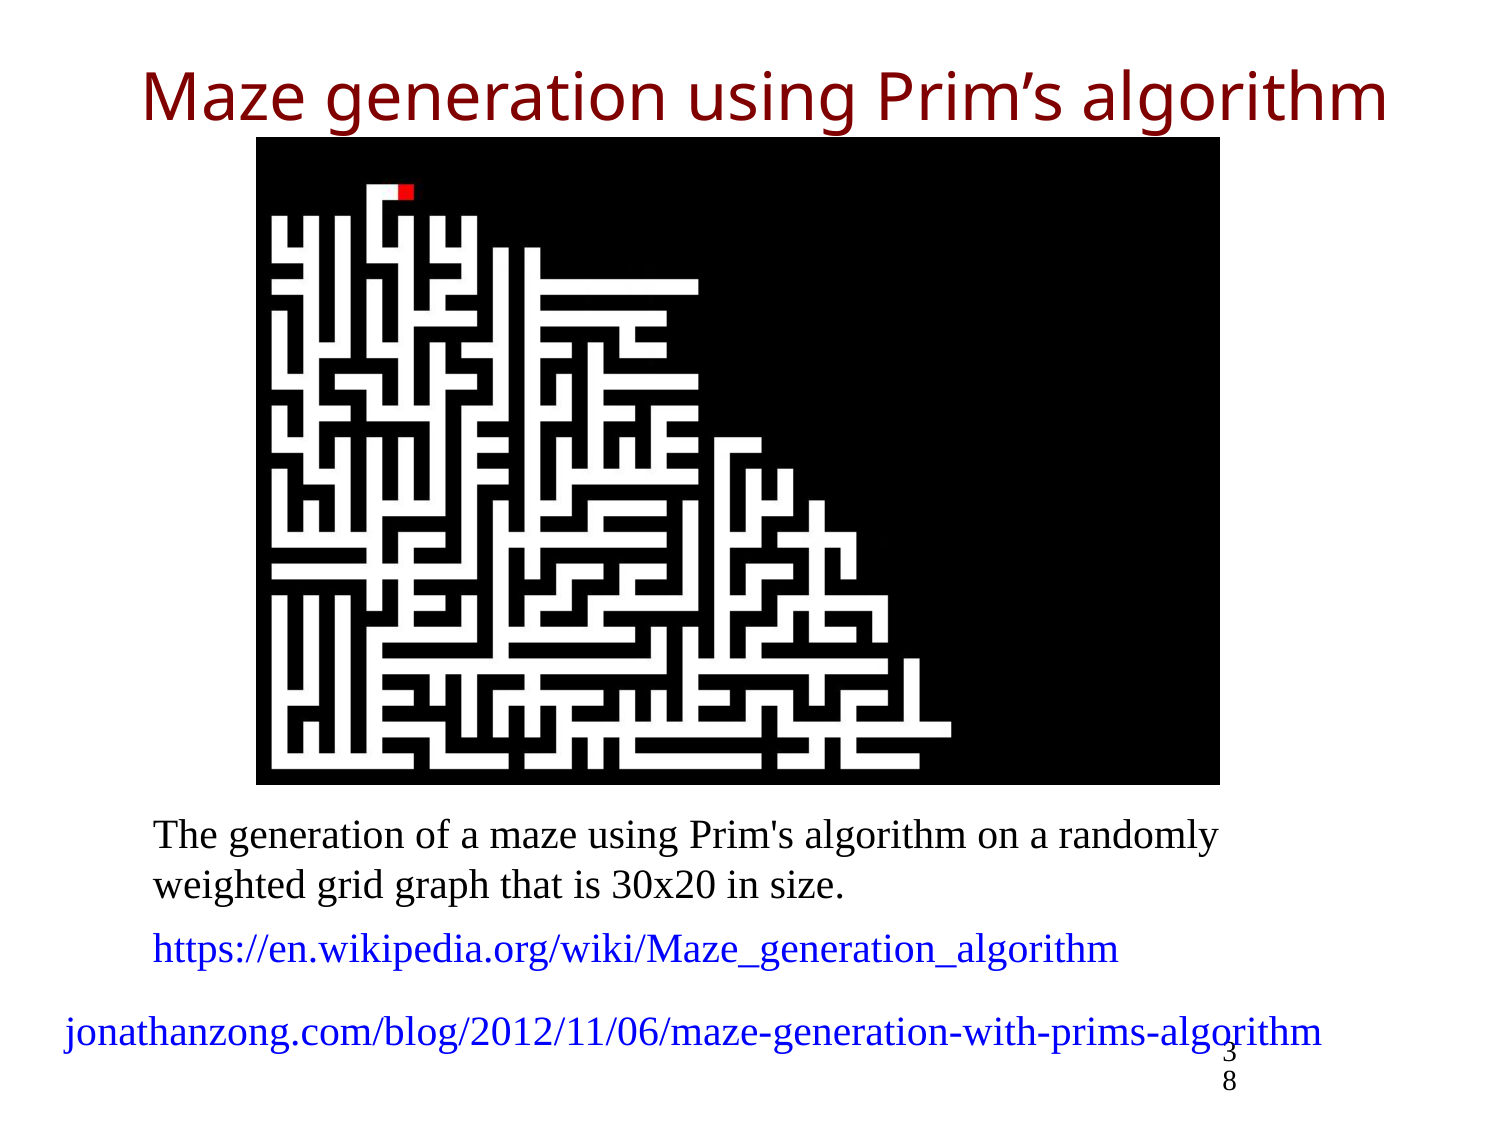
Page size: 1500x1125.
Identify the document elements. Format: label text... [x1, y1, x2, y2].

text_box jonathanzong.com/blog/2012/11/06/maze-generation-with-prims-algorithm [49, 996, 1413, 1062]
text_box https://en.wikipedia.org/wiki/Maze_generation_algorithm [138, 915, 1151, 979]
title Maze generation using Prim’s algorithm [100, 37, 1438, 150]
slide_number 38 [1207, 1062, 1256, 1080]
text_box The generation of a maze using Prim's algorithm on a randomly weighted grid graph that is 30x20 in size. [138, 799, 1339, 915]
picture [256, 137, 1220, 785]
